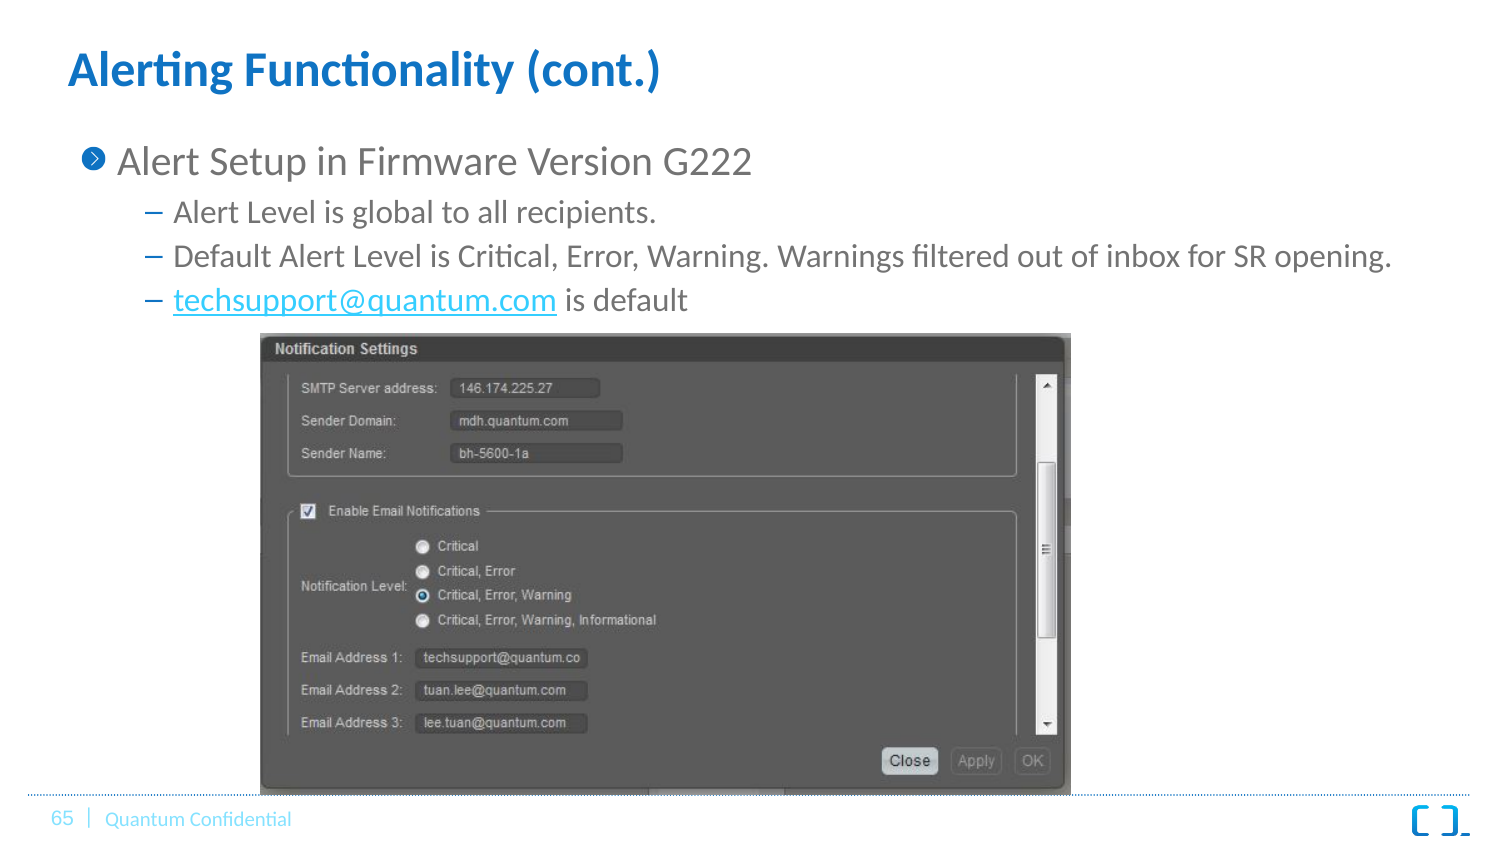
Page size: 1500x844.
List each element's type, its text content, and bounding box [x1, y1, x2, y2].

picture [1412, 805, 1470, 836]
title Alerting Functionality (cont.) [52, 31, 1413, 111]
picture [260, 332, 1071, 795]
picture [79, 144, 108, 173]
list Alert Setup in Firmware Version G222 Alert Level is global to all recipients. Default Alert Level is Critical, Error, Warning. Warnings filtered out of inbox for SR opening. techsupport@quantum.com is default [64, 126, 1413, 278]
